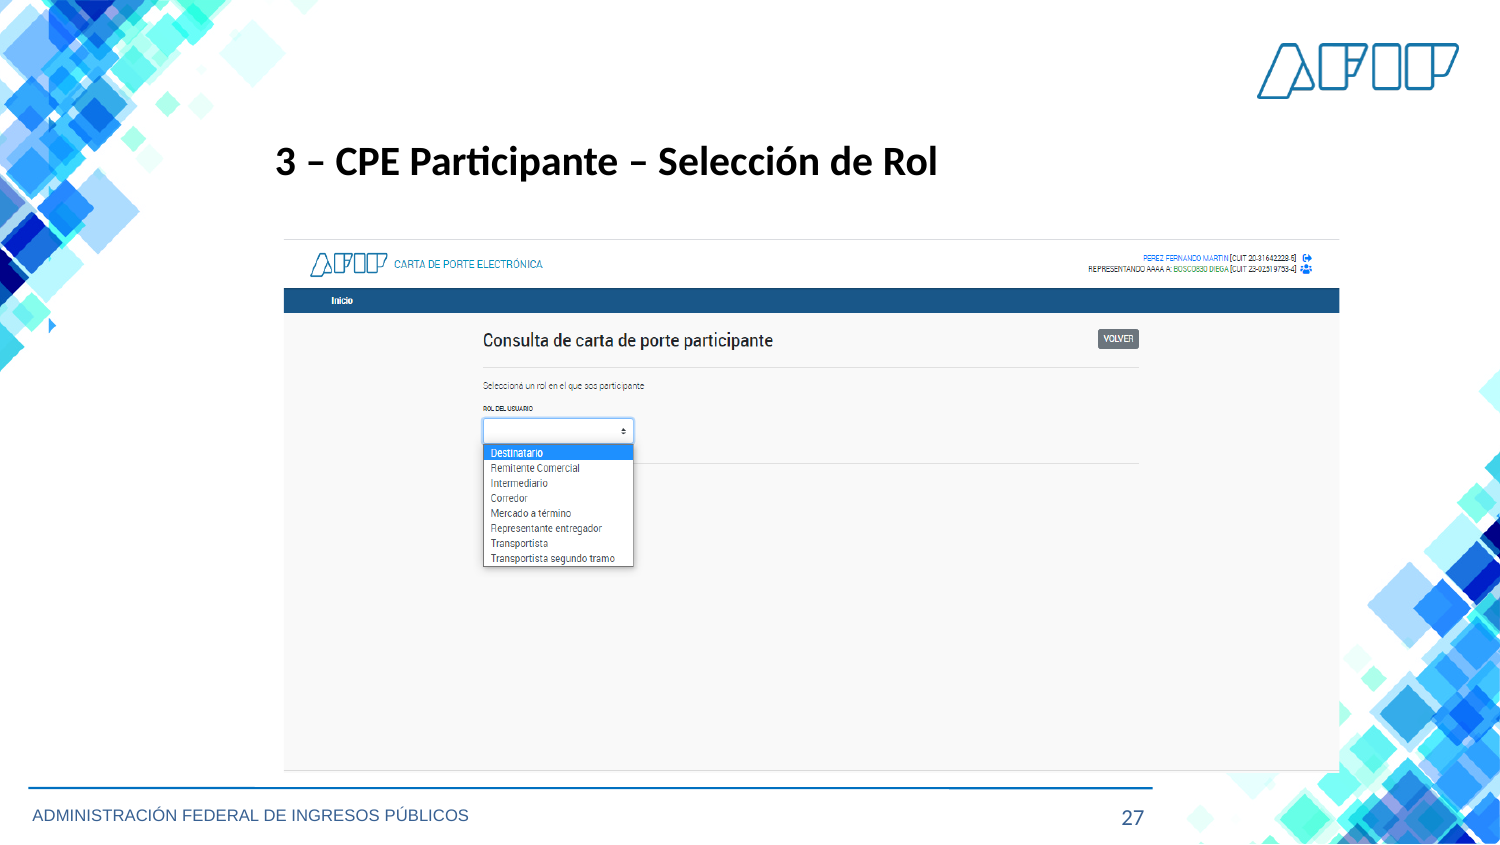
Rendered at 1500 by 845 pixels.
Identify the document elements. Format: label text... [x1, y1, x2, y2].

text_box 3 – CPE Participante – Selección de Rol [260, 126, 1211, 192]
picture [0, 0, 1500, 844]
